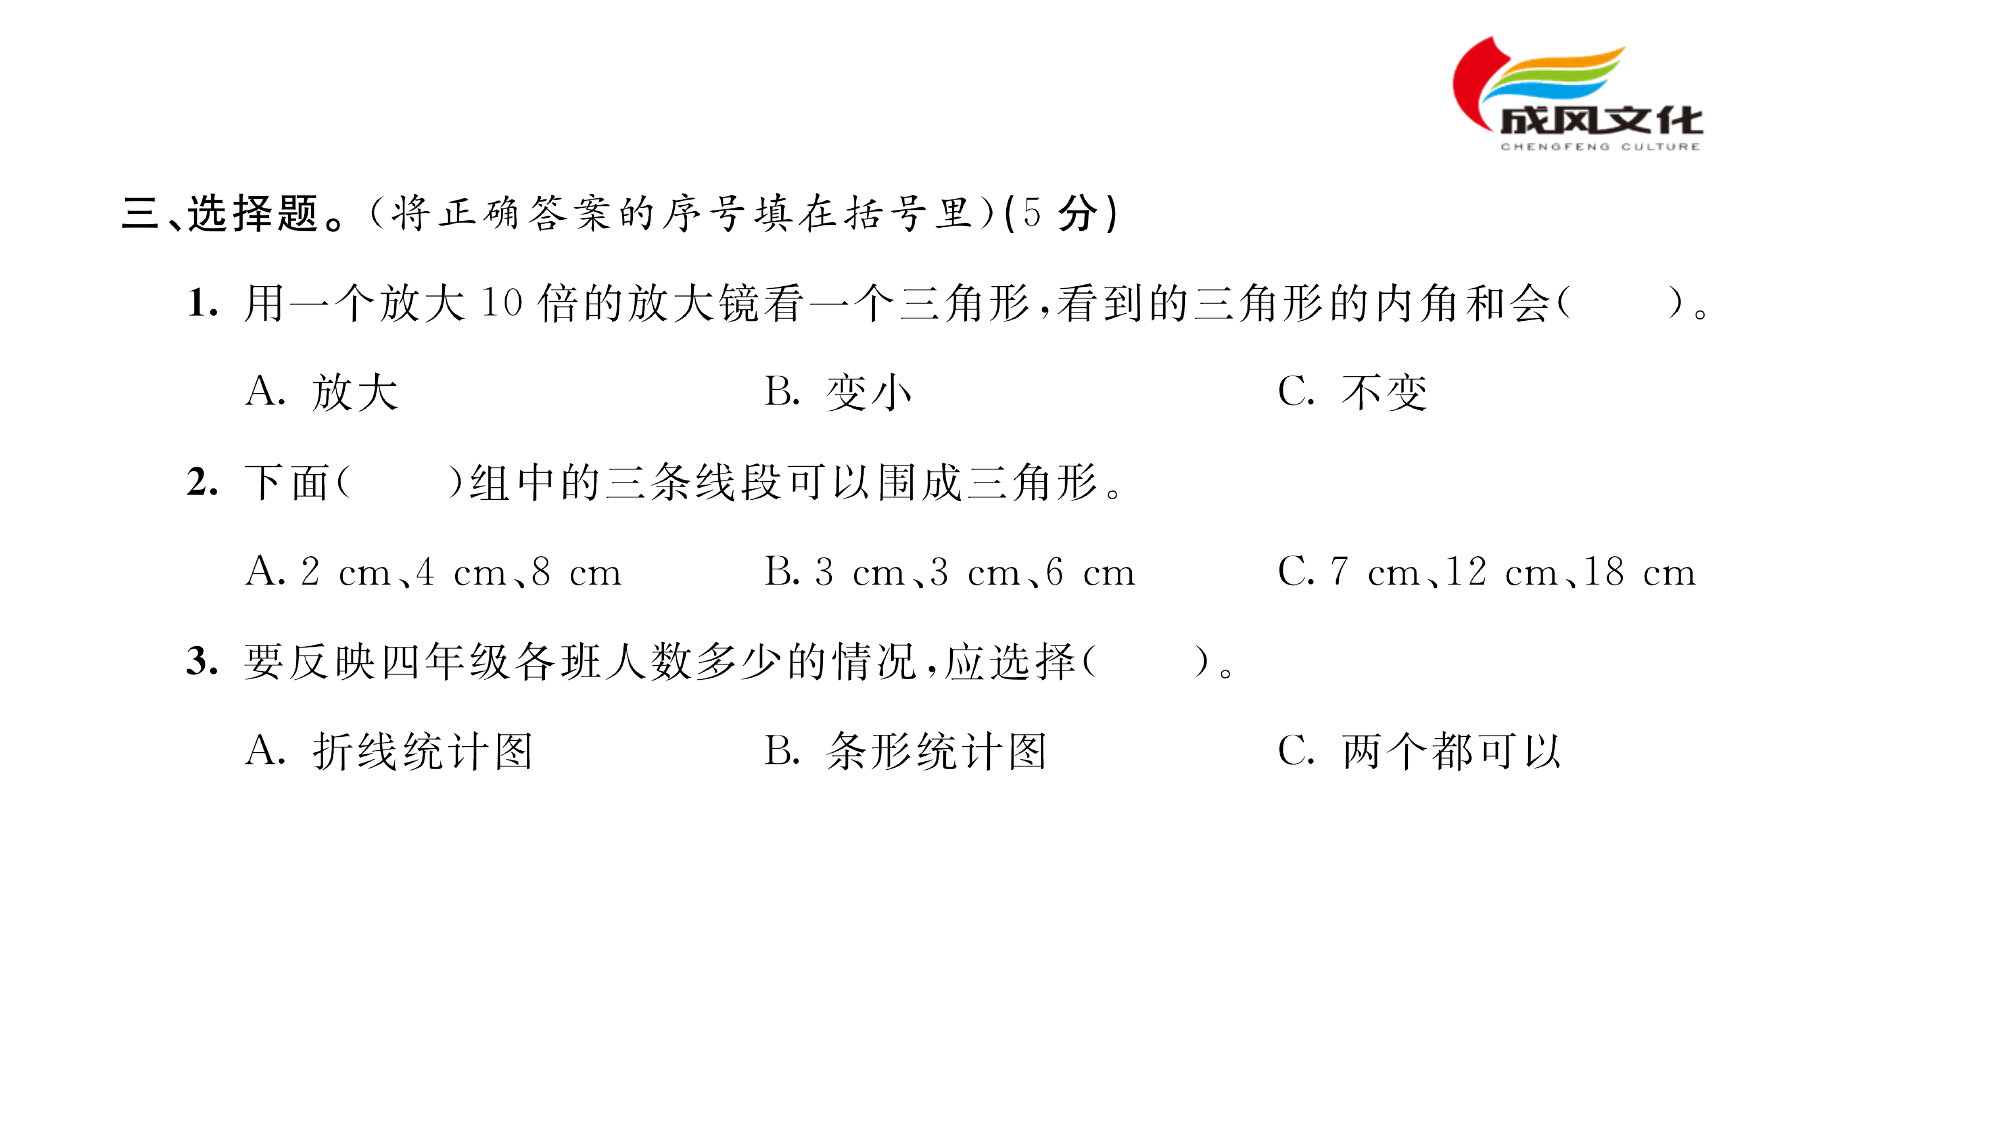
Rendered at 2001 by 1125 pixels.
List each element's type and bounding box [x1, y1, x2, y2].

picture [118, 30, 2000, 779]
